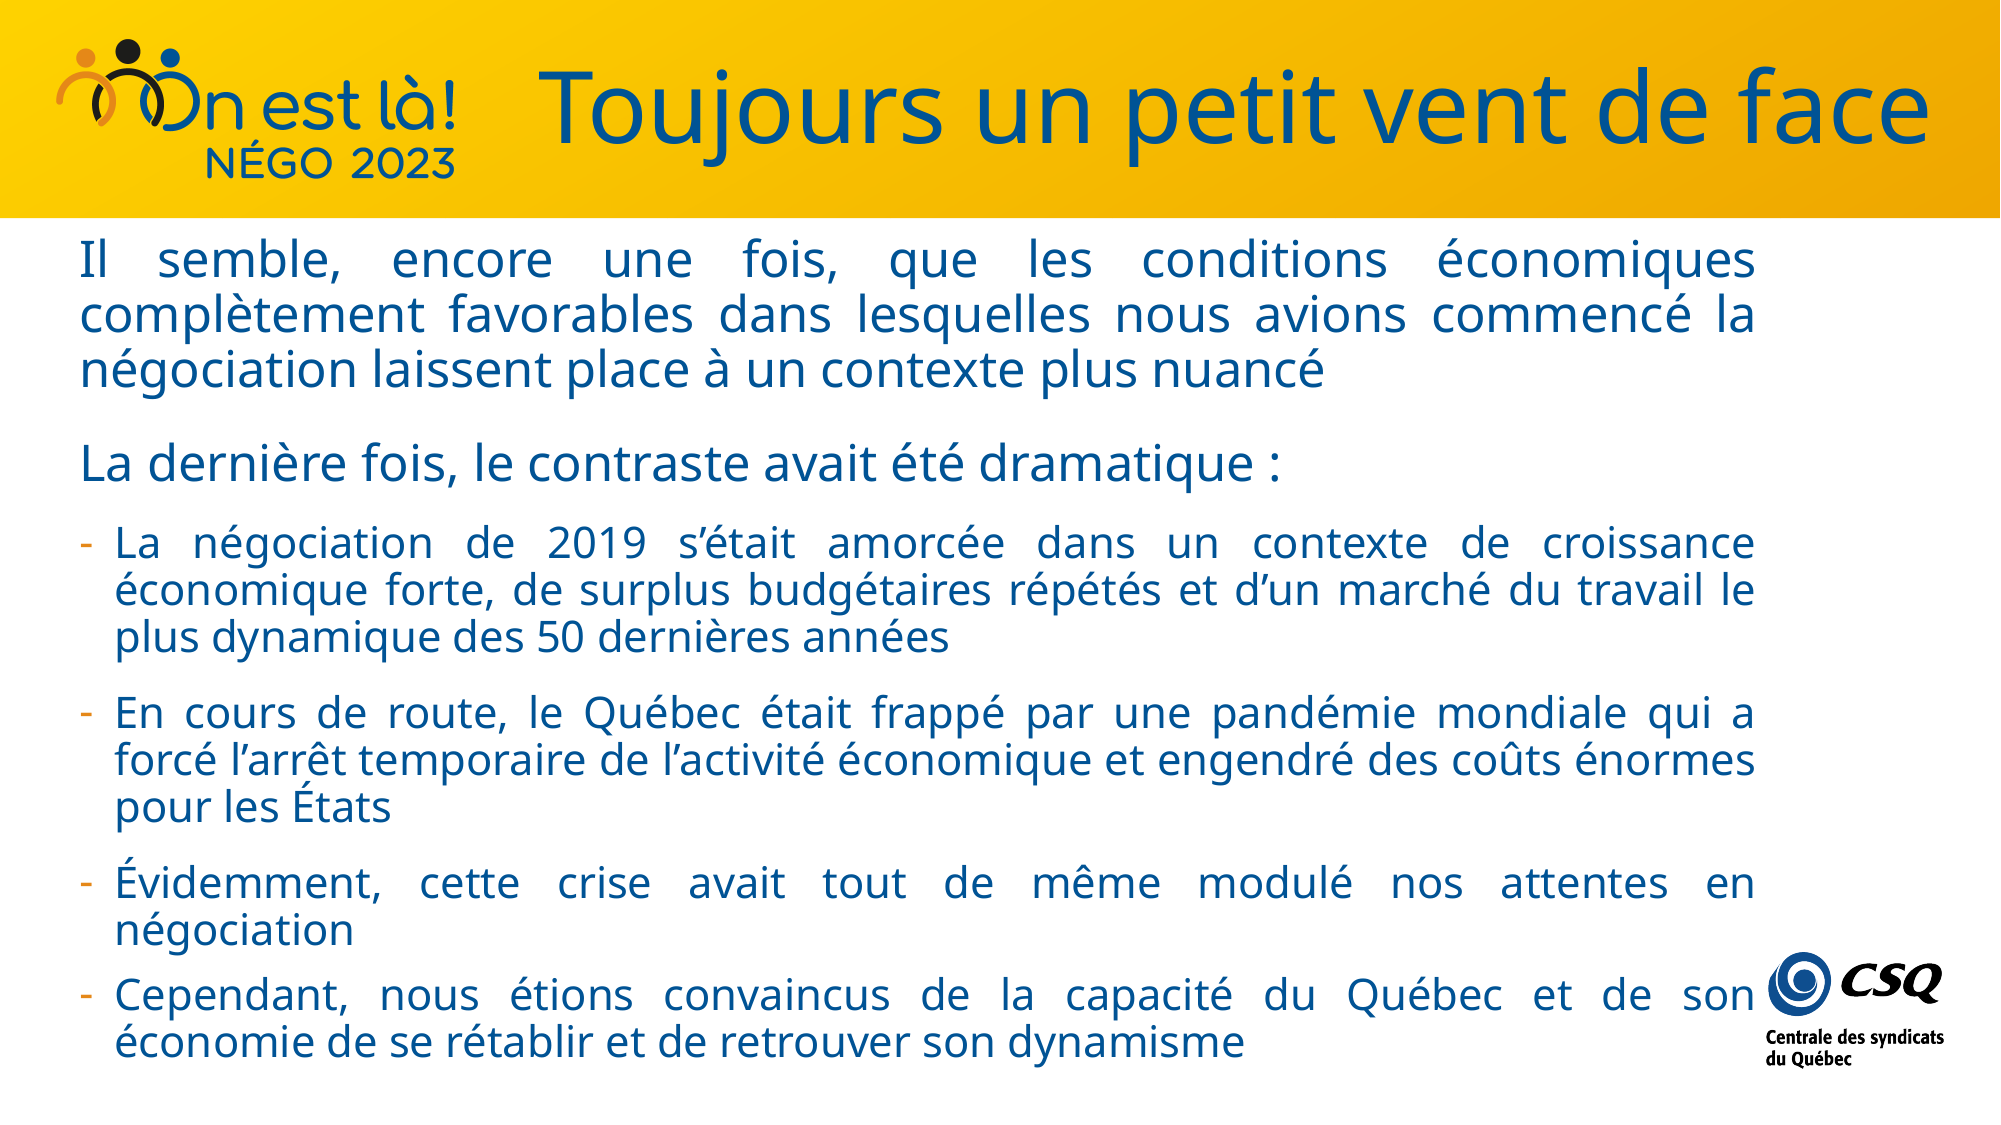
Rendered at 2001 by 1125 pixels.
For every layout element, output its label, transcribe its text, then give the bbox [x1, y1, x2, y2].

title Toujours un petit vent de face [523, 50, 2000, 212]
picture [0, 0, 2000, 1125]
list Il semble, encore une fois, que les conditions économiques complètement favorables dans lesquelles nous avions commencé la négociation laissent place à un contexte plus nuancé La dernière fois, le contraste avait été dramatique : La négociation de 2019 s’était amorcée dans un contexte de croissance économique forte, de surplus budgétaires répétés et d’un marché du travail le plus dynamique des 50 dernières années En cours de route, le Québec était frappé par une pandémie mondiale qui a forcé l’arrêt temporaire de l’activité économique et engendré des coûts énormes pour les États Évidemment, cette crise avait tout de même modulé nos attentes en négociation Cependant, nous étions convaincus de la capacité du Québec et de son économie de se rétablir et de retrouver son dynamisme [64, 226, 1774, 1075]
